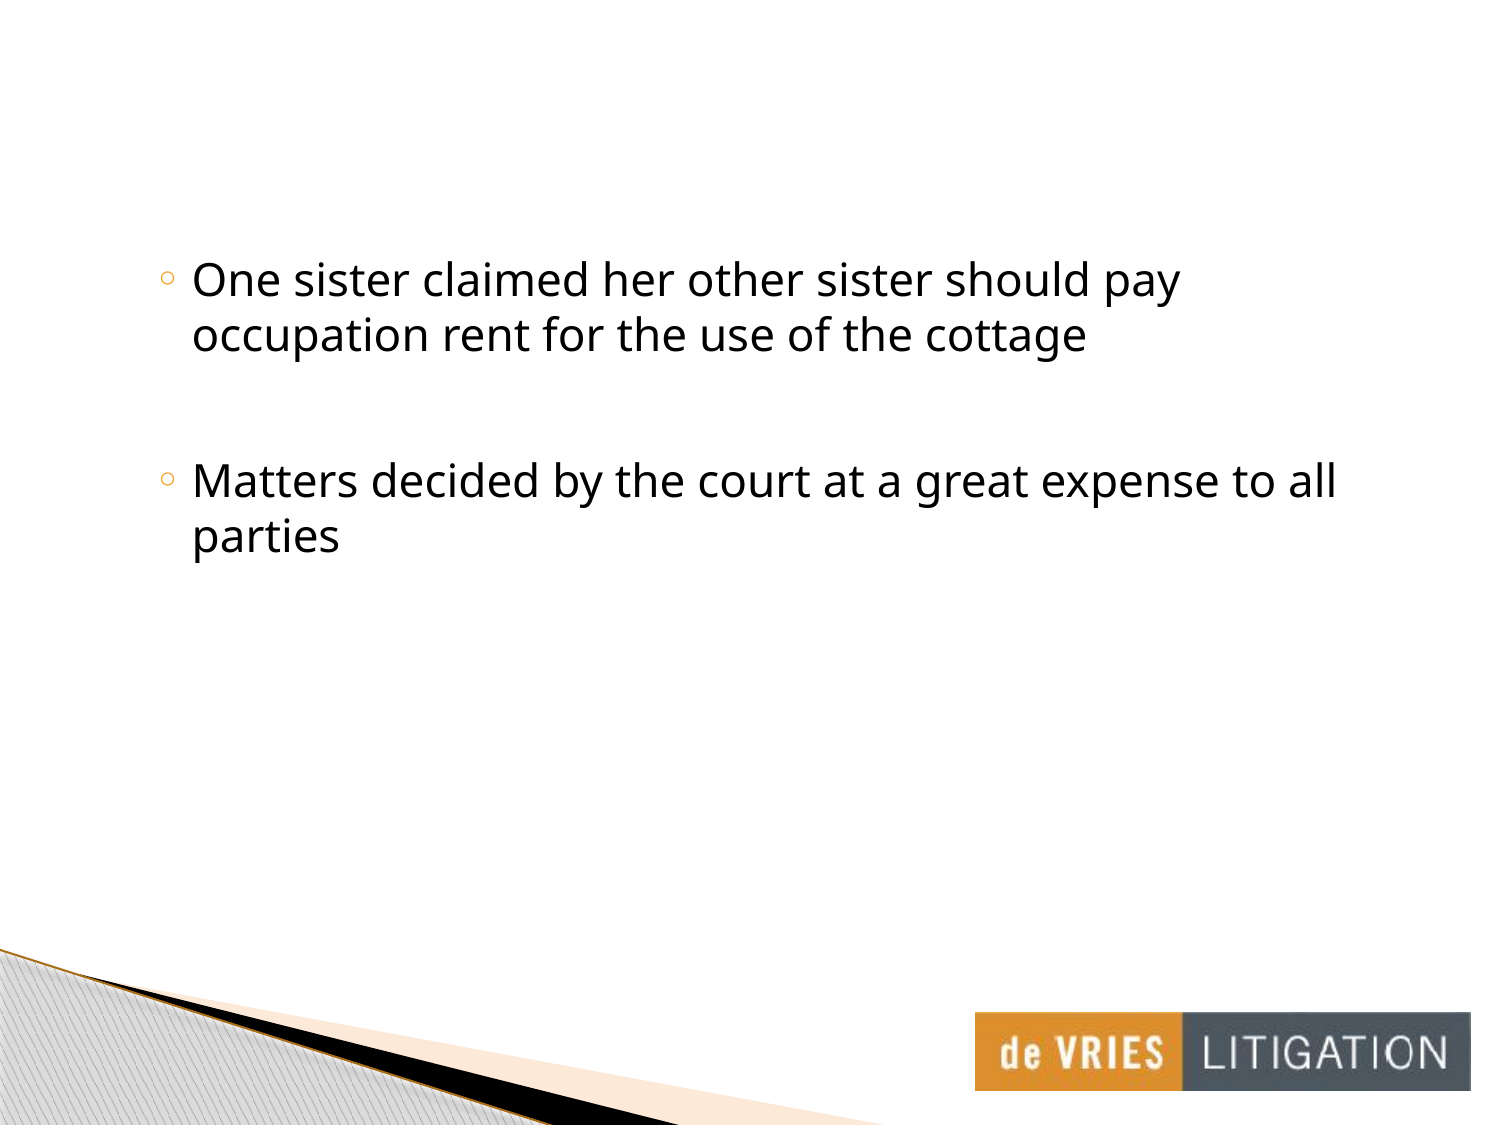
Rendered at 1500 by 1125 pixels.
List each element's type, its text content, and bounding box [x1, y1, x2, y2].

list One sister claimed her other sister should pay occupation rent for the use of the cottage Matters decided by the court at a great expense to all parties [75, 243, 1425, 986]
picture [974, 1012, 1471, 1091]
